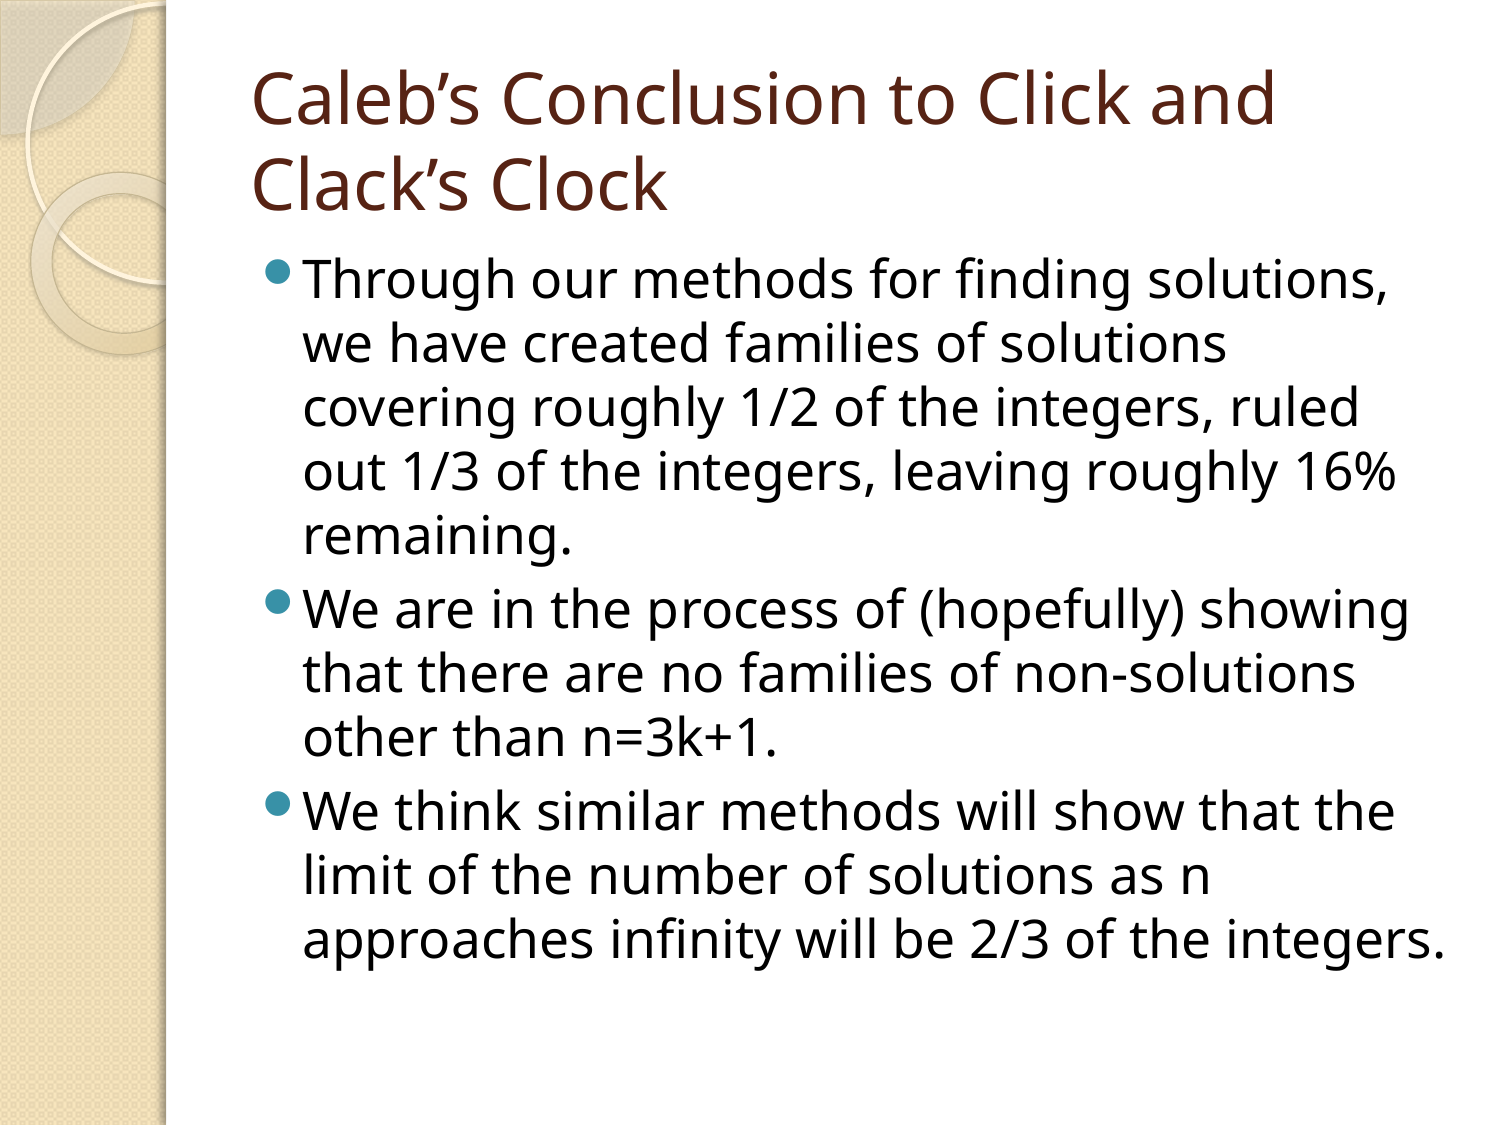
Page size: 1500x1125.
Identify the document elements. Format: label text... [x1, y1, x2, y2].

title Caleb’s Conclusion to Click and Clack’s Clock [235, 45, 1466, 233]
list Through our methods for finding solutions, we have created families of solutions covering roughly 1/2 of the integers, ruled out 1/3 of the integers, leaving roughly 16% remaining. We are in the process of (hopefully) showing that there are no families of non-solutions other than n=3k+1. We think similar methods will show that the limit of the number of solutions as n approaches infinity will be 2/3 of the integers. [235, 237, 1466, 1025]
